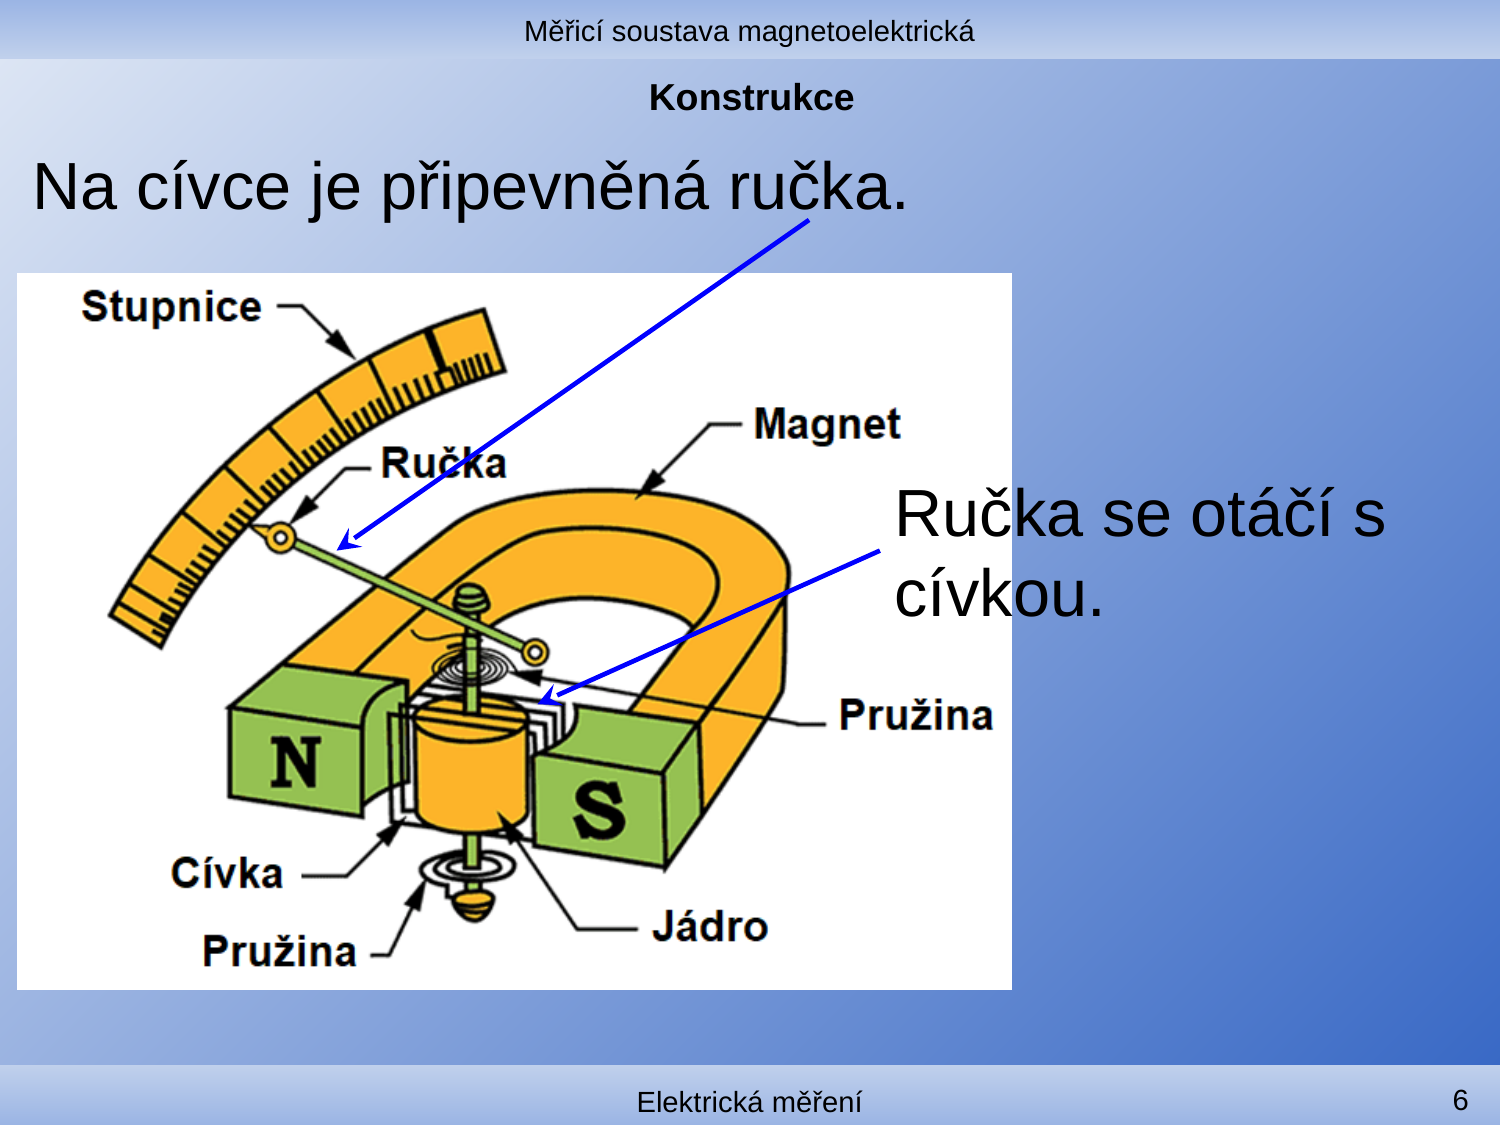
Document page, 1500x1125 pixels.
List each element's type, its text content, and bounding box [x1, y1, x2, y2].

footer Elektrická měření [0, 1065, 1500, 1125]
text_box Na cívce je připevněná ručka. [17, 135, 1483, 231]
slide_number 6 [1399, 1063, 1484, 1124]
picture [17, 273, 1012, 990]
text_box Ručka se otáčí s cívkou. [1016, 462, 1500, 637]
slide_number Měřicí soustava magnetoelektrická [0, 0, 1500, 59]
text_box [336, 219, 810, 551]
title Konstrukce [76, 65, 1427, 127]
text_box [537, 550, 881, 705]
